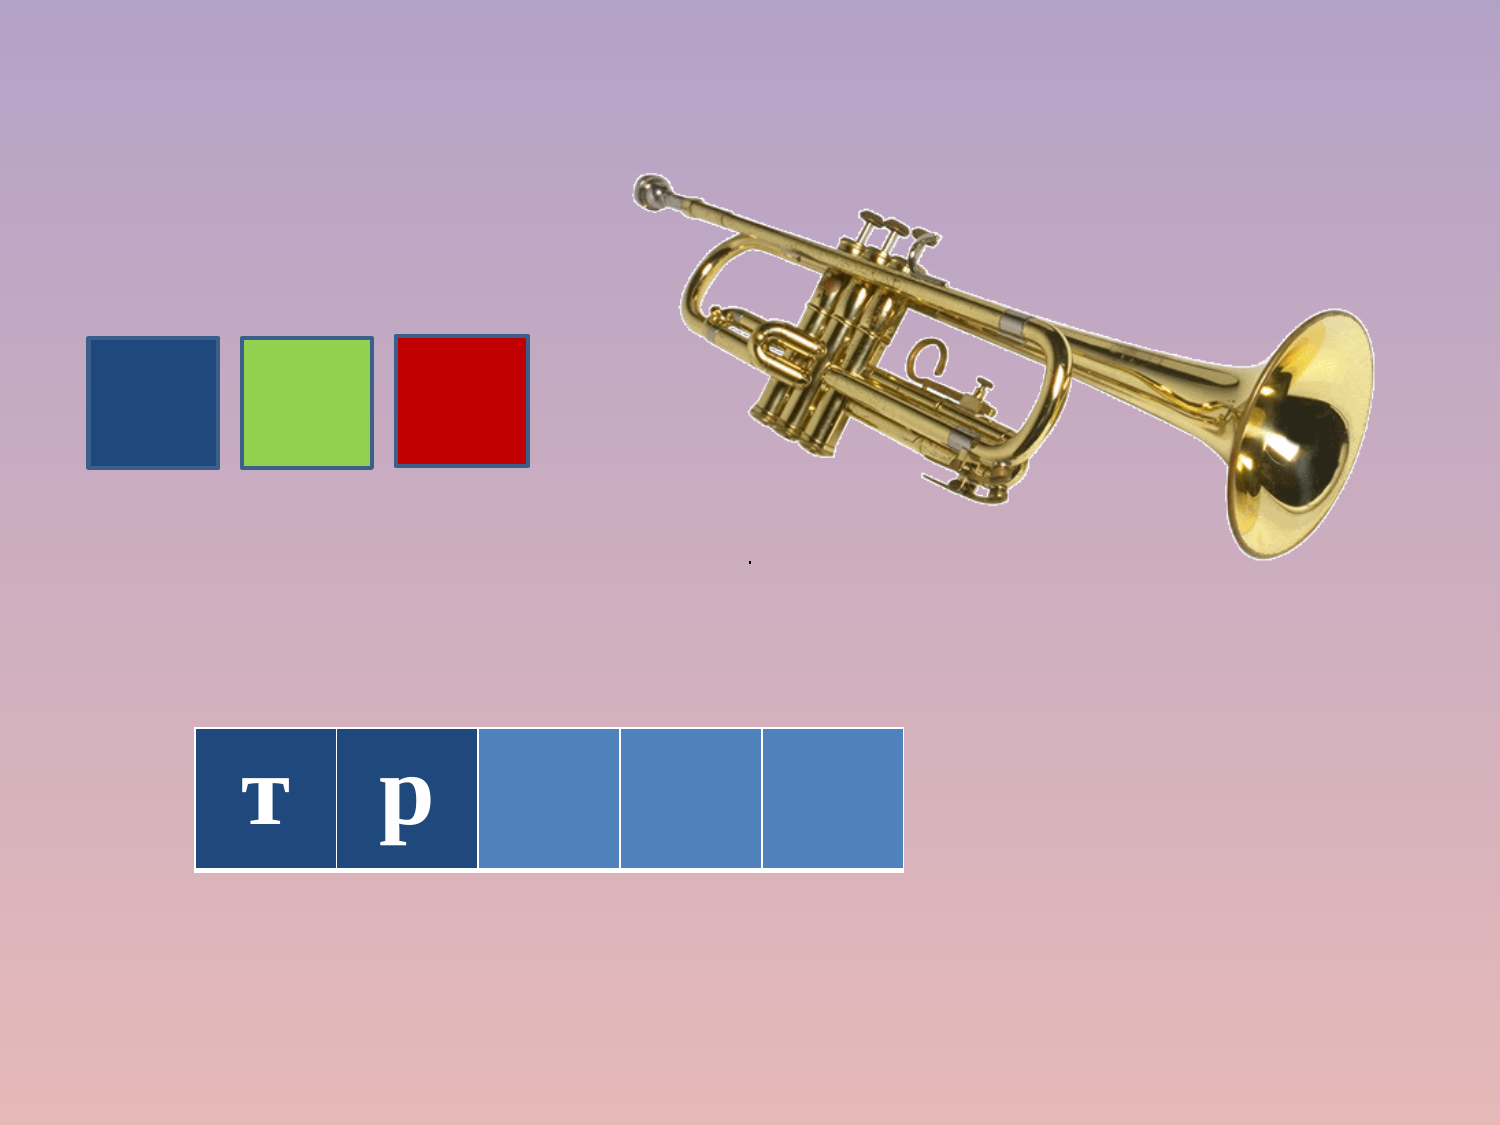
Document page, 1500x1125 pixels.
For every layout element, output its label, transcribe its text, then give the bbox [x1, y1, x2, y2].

table_header [763, 729, 903, 868]
text_box [86, 336, 220, 470]
text_box [394, 334, 530, 468]
picture [631, 171, 1376, 564]
table_header р [337, 729, 477, 868]
table_header т [196, 729, 336, 868]
table_header [479, 729, 619, 868]
text_box [240, 336, 374, 470]
table_header [621, 729, 761, 868]
